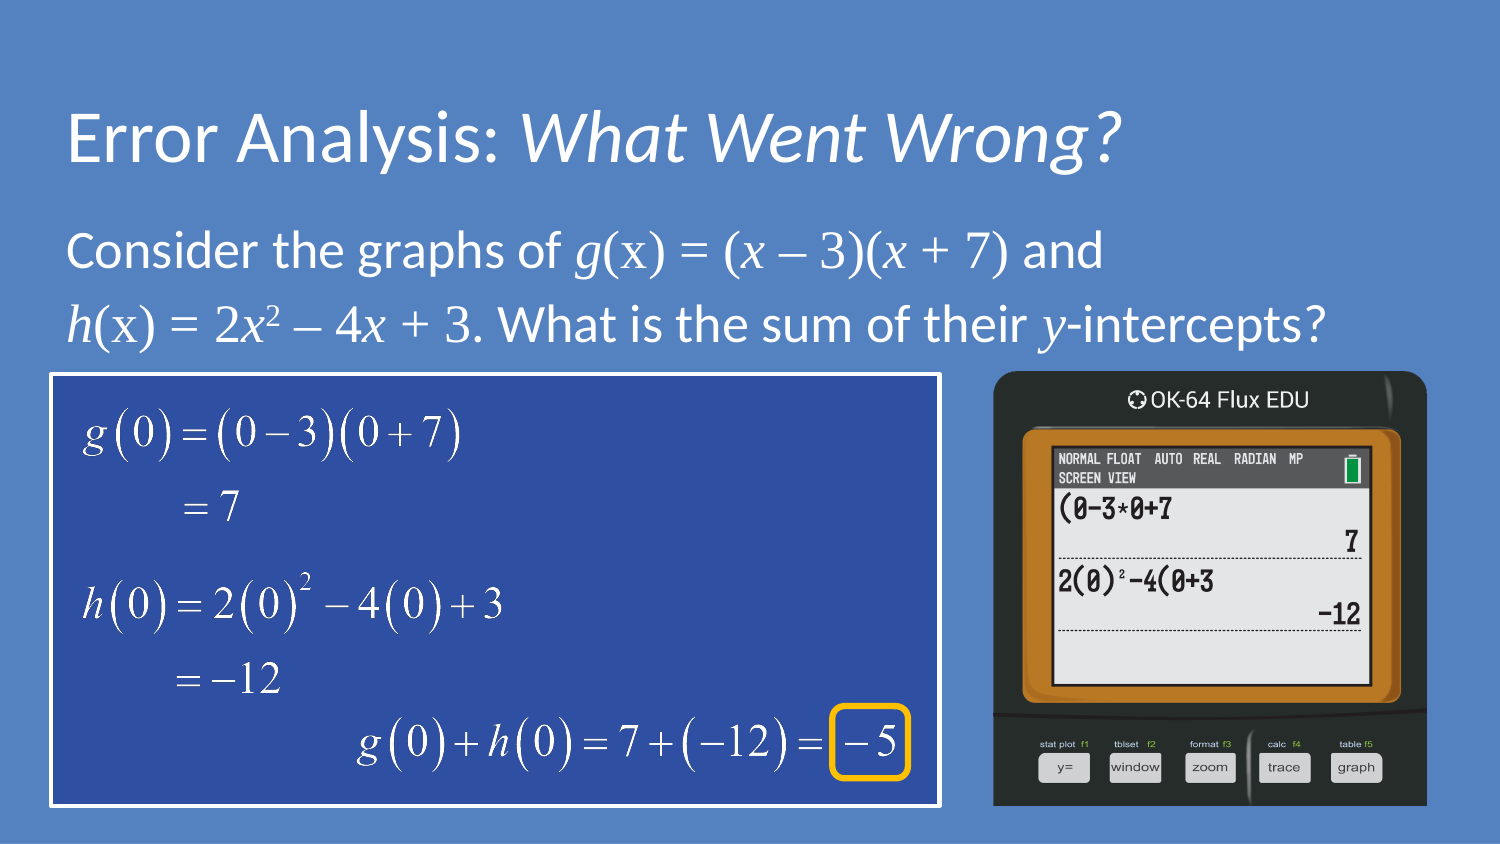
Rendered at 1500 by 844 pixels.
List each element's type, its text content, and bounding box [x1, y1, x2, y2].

list Consider the graphs of g(x) = (x – 3)(x + 7) and h(x) = 2x2 – 4x + 3. What is the sum of their y-intercepts? [51, 189, 1449, 806]
title Error Analysis: What Went Wrong? [51, 72, 1449, 167]
picture [0, 0, 1500, 844]
text_box [835, 706, 908, 775]
